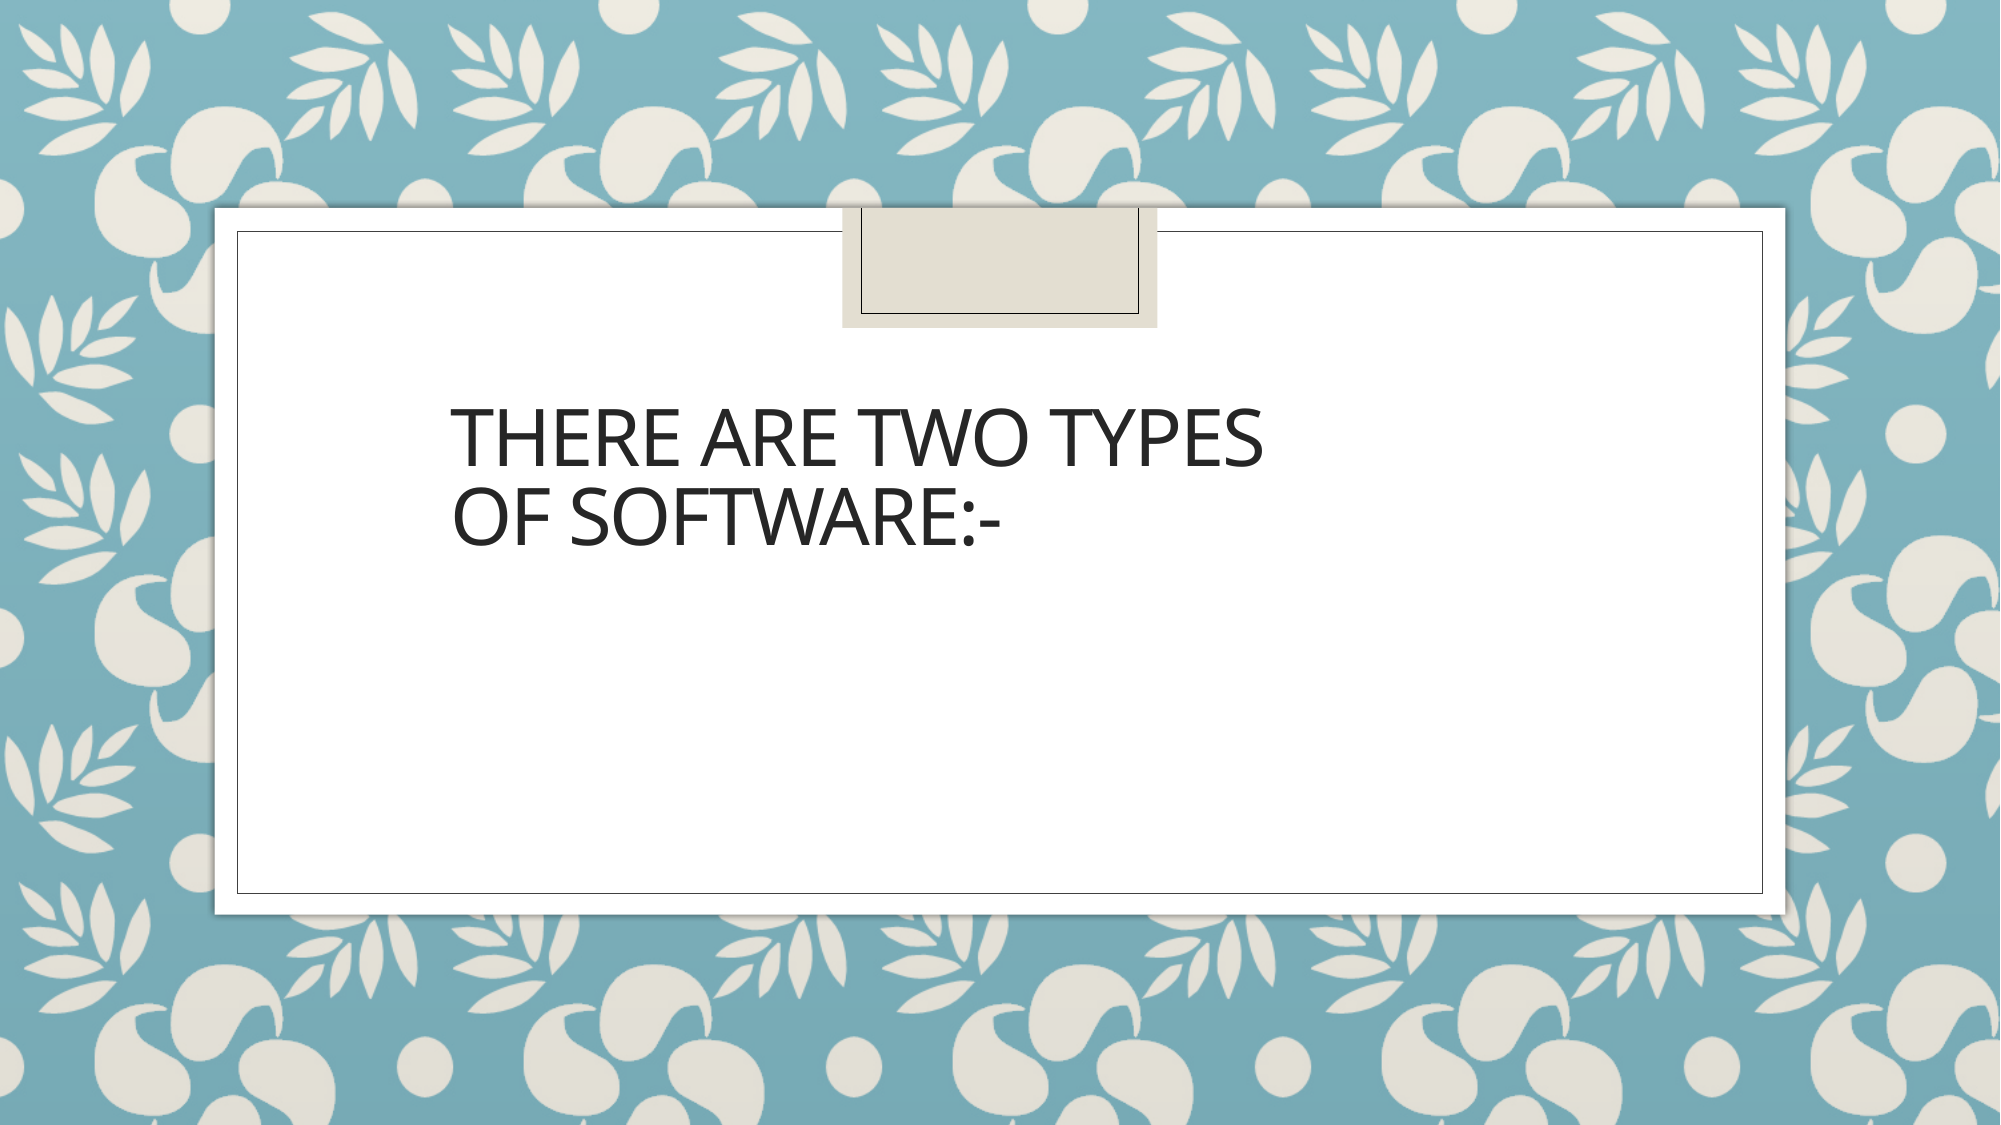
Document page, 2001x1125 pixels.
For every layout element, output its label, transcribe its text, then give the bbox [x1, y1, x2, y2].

title There are two types of software:- [435, 394, 1392, 665]
